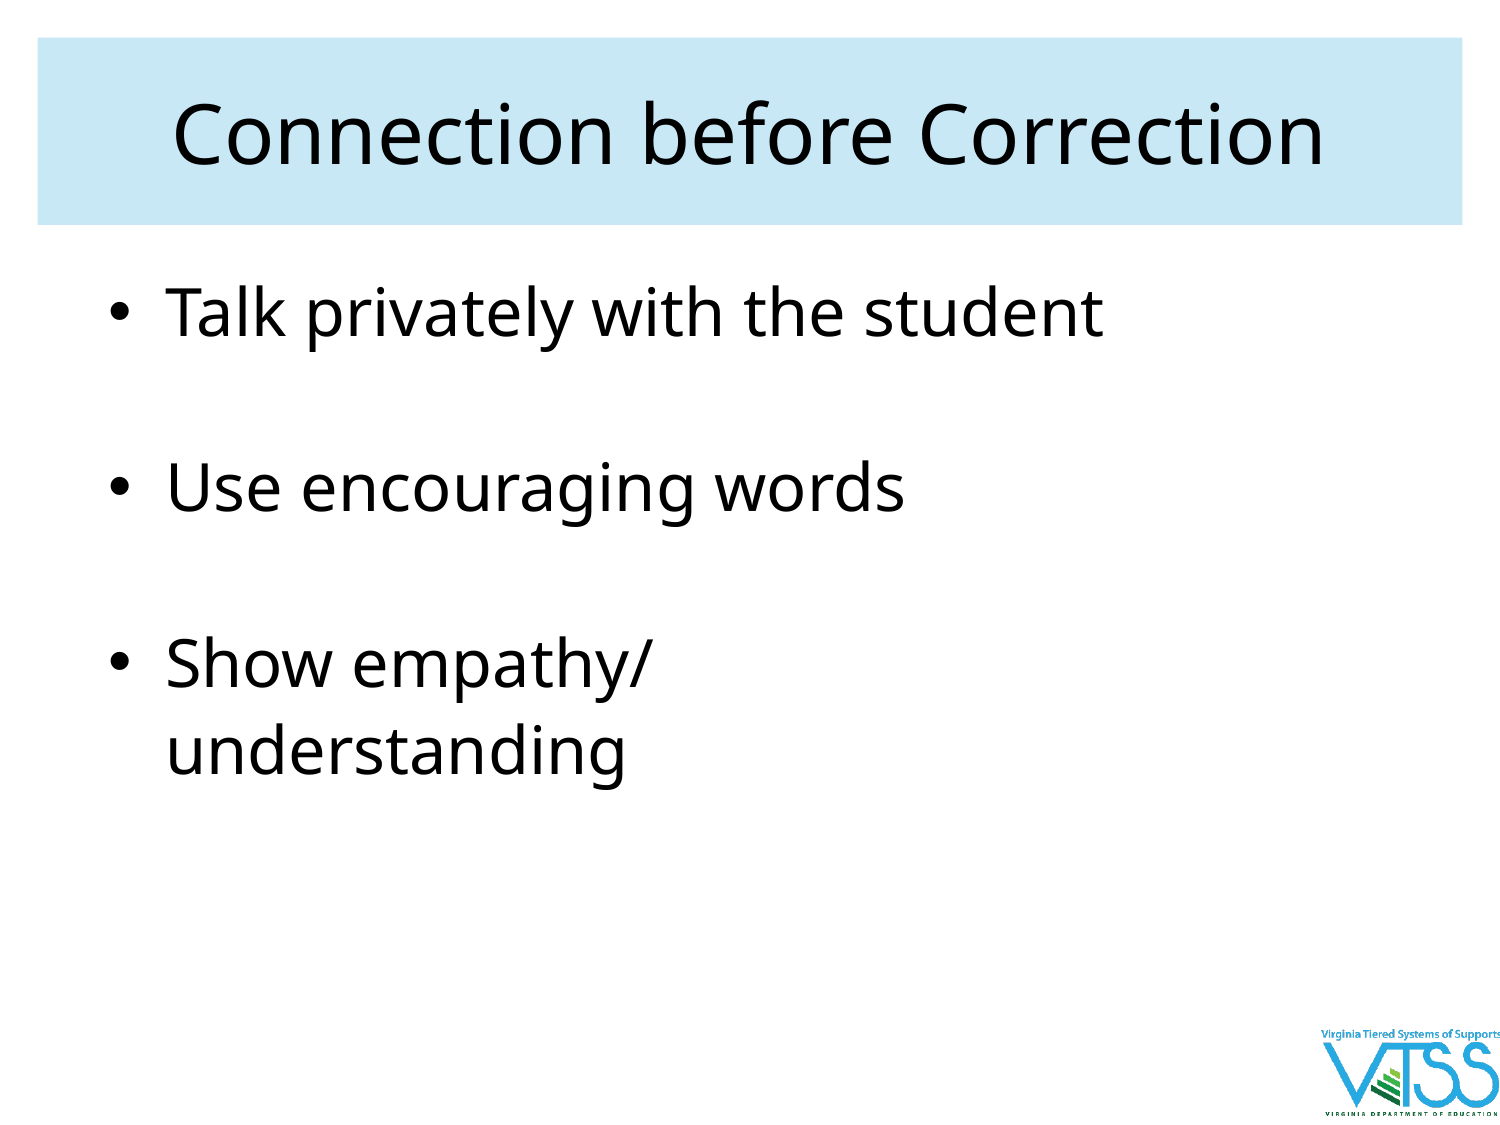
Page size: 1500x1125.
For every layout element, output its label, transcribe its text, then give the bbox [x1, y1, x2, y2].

picture [1321, 1029, 1500, 1116]
title Connection before Correction [37, 37, 1463, 225]
list Talk privately with the student Use encouraging words Show empathy/ understanding [75, 262, 1425, 1013]
